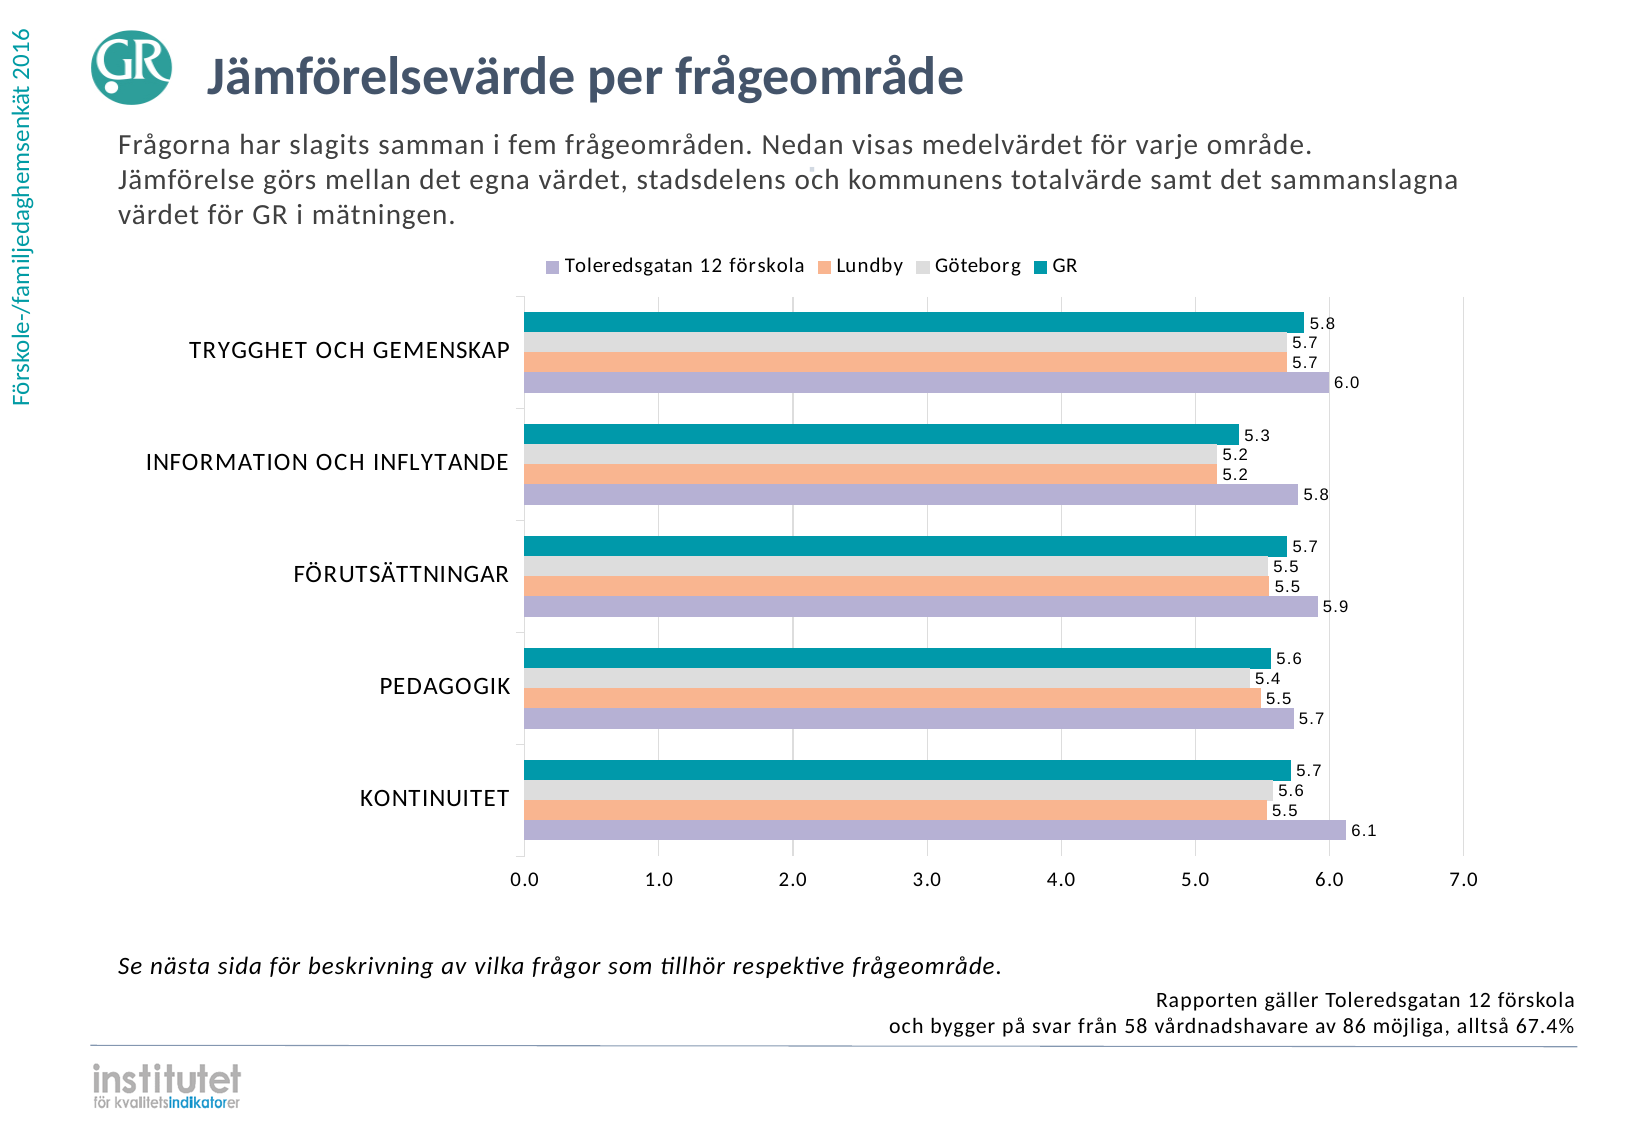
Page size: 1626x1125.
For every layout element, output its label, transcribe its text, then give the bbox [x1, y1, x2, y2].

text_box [118, 905, 1506, 1045]
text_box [118, 153, 1506, 213]
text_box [207, 40, 1460, 126]
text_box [118, 240, 1506, 905]
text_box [118, 1047, 1506, 1052]
text_box Frågorna har slagits samman i fem frågeområden. Nedan visas medelvärdet för varje område. Jämförelse görs mellan det egna värdet, stadsdelens och kommunens totalvärde samt det sammanslagna värdet för GR i mätningen. [118, 125, 1537, 277]
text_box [17, 1043, 1578, 1109]
